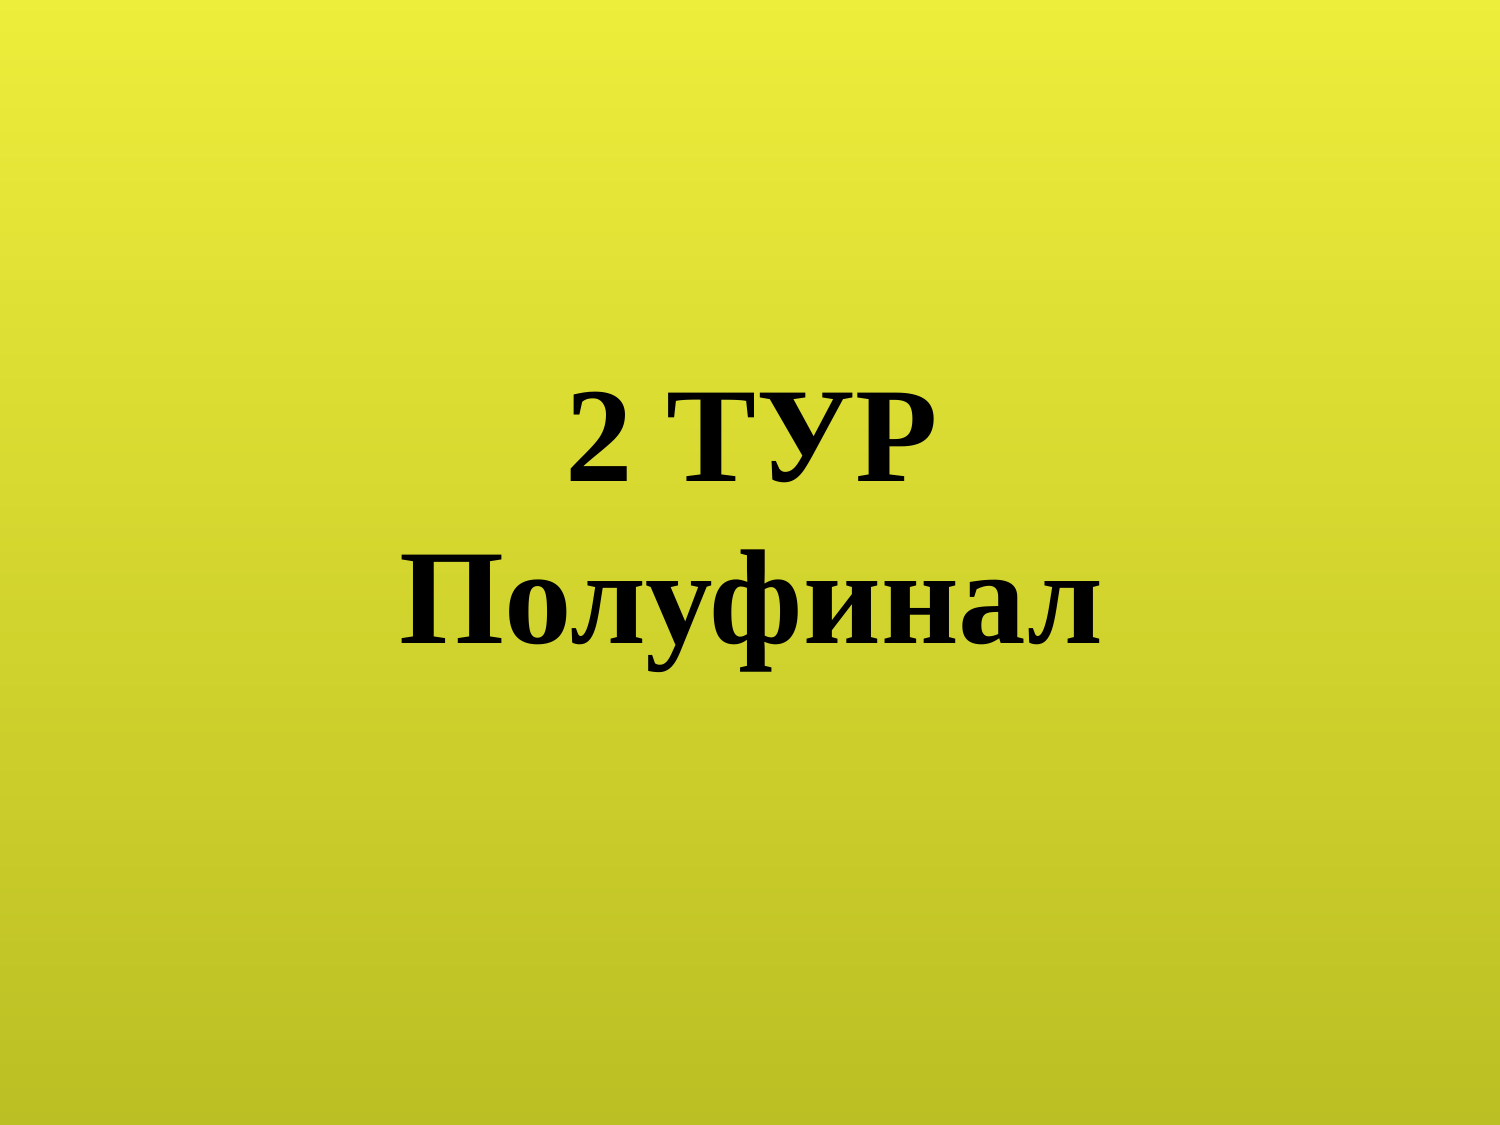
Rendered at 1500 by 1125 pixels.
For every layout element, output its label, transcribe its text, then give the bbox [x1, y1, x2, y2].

title 2 ТУР Полуфинал [76, 338, 1427, 680]
